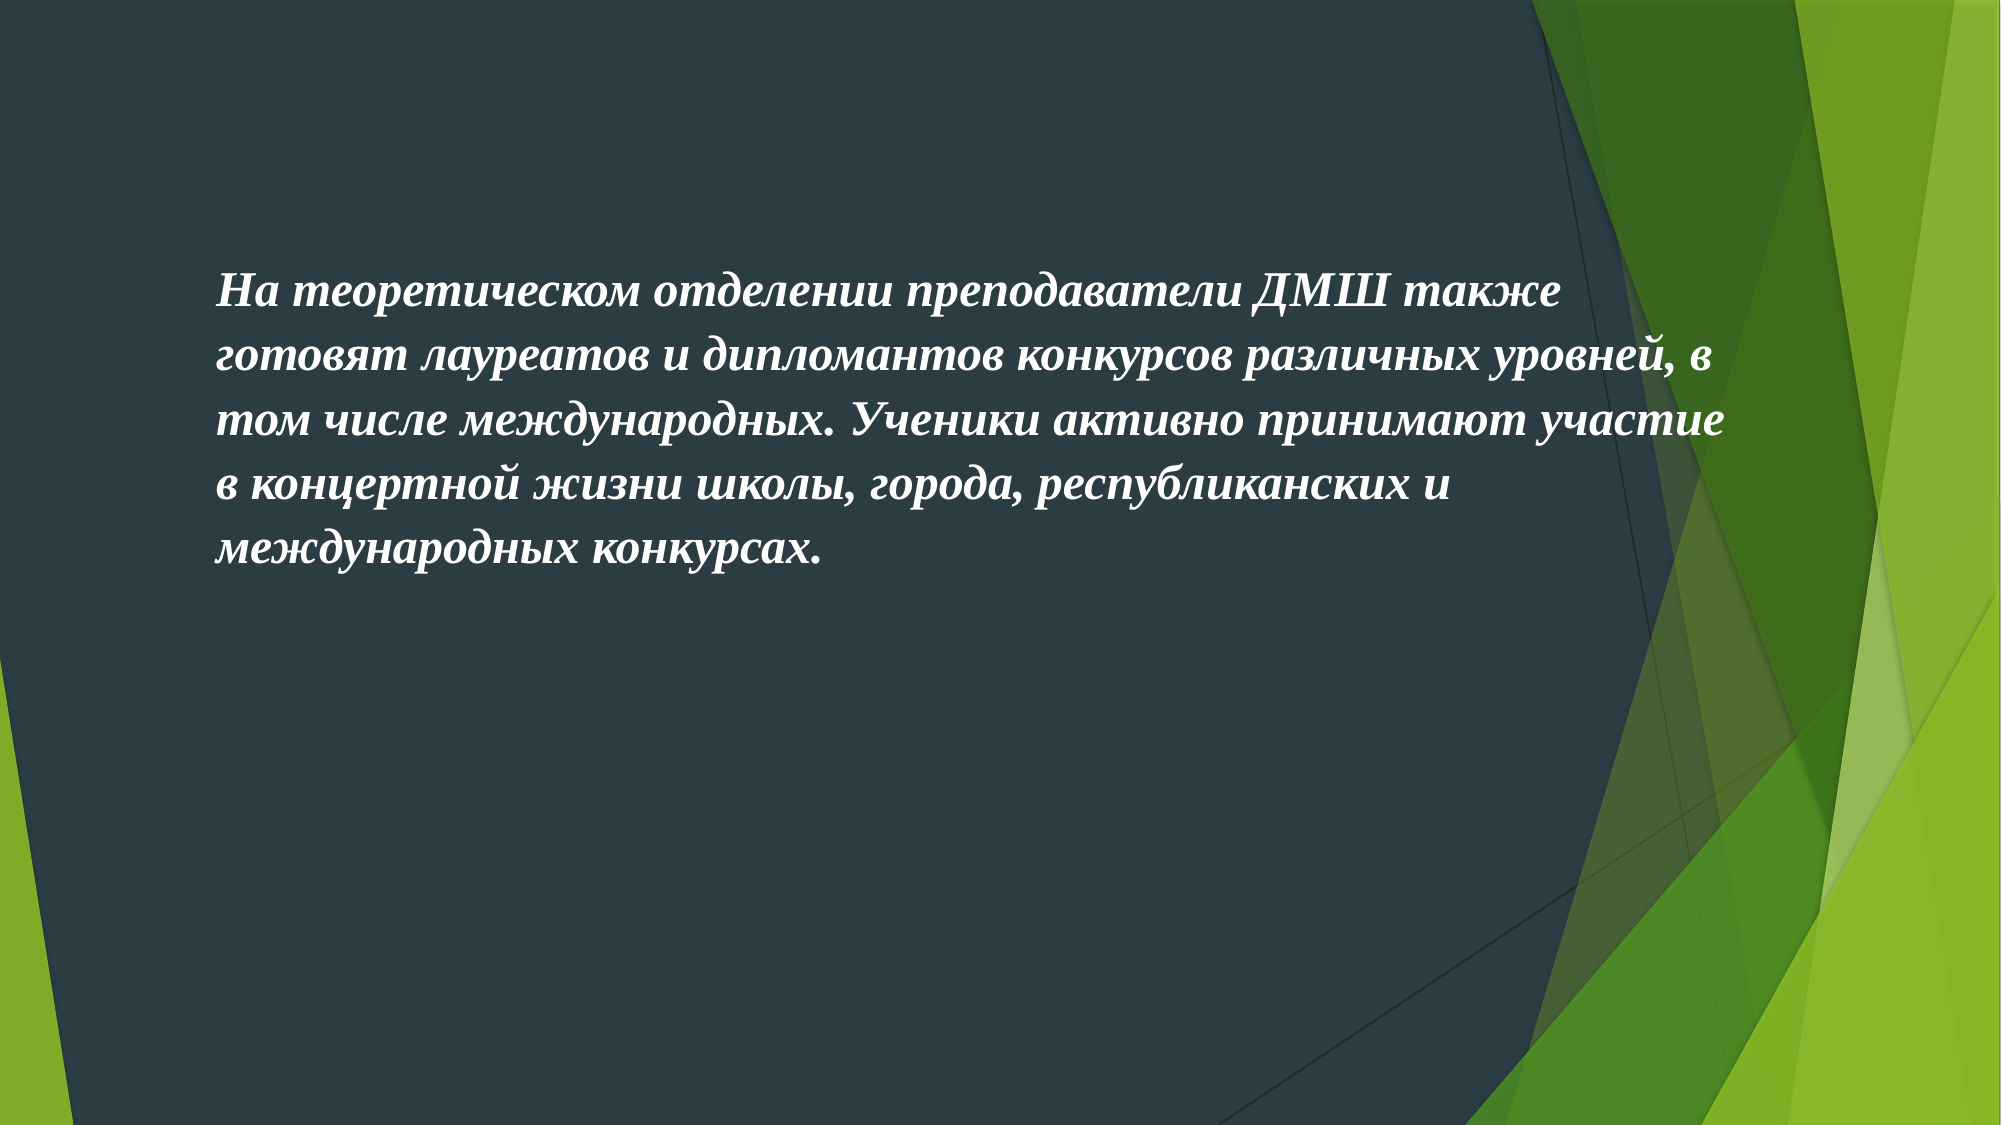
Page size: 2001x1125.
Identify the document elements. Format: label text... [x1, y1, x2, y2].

text_box На теоретическом отделении преподаватели ДМШ также готовят лауреатов и дипломантов конкурсов различных уровней, в том числе международных. Ученики активно принимают участие в концертной жизни школы, города, республиканских и международных конкурсах. [201, 244, 1753, 727]
